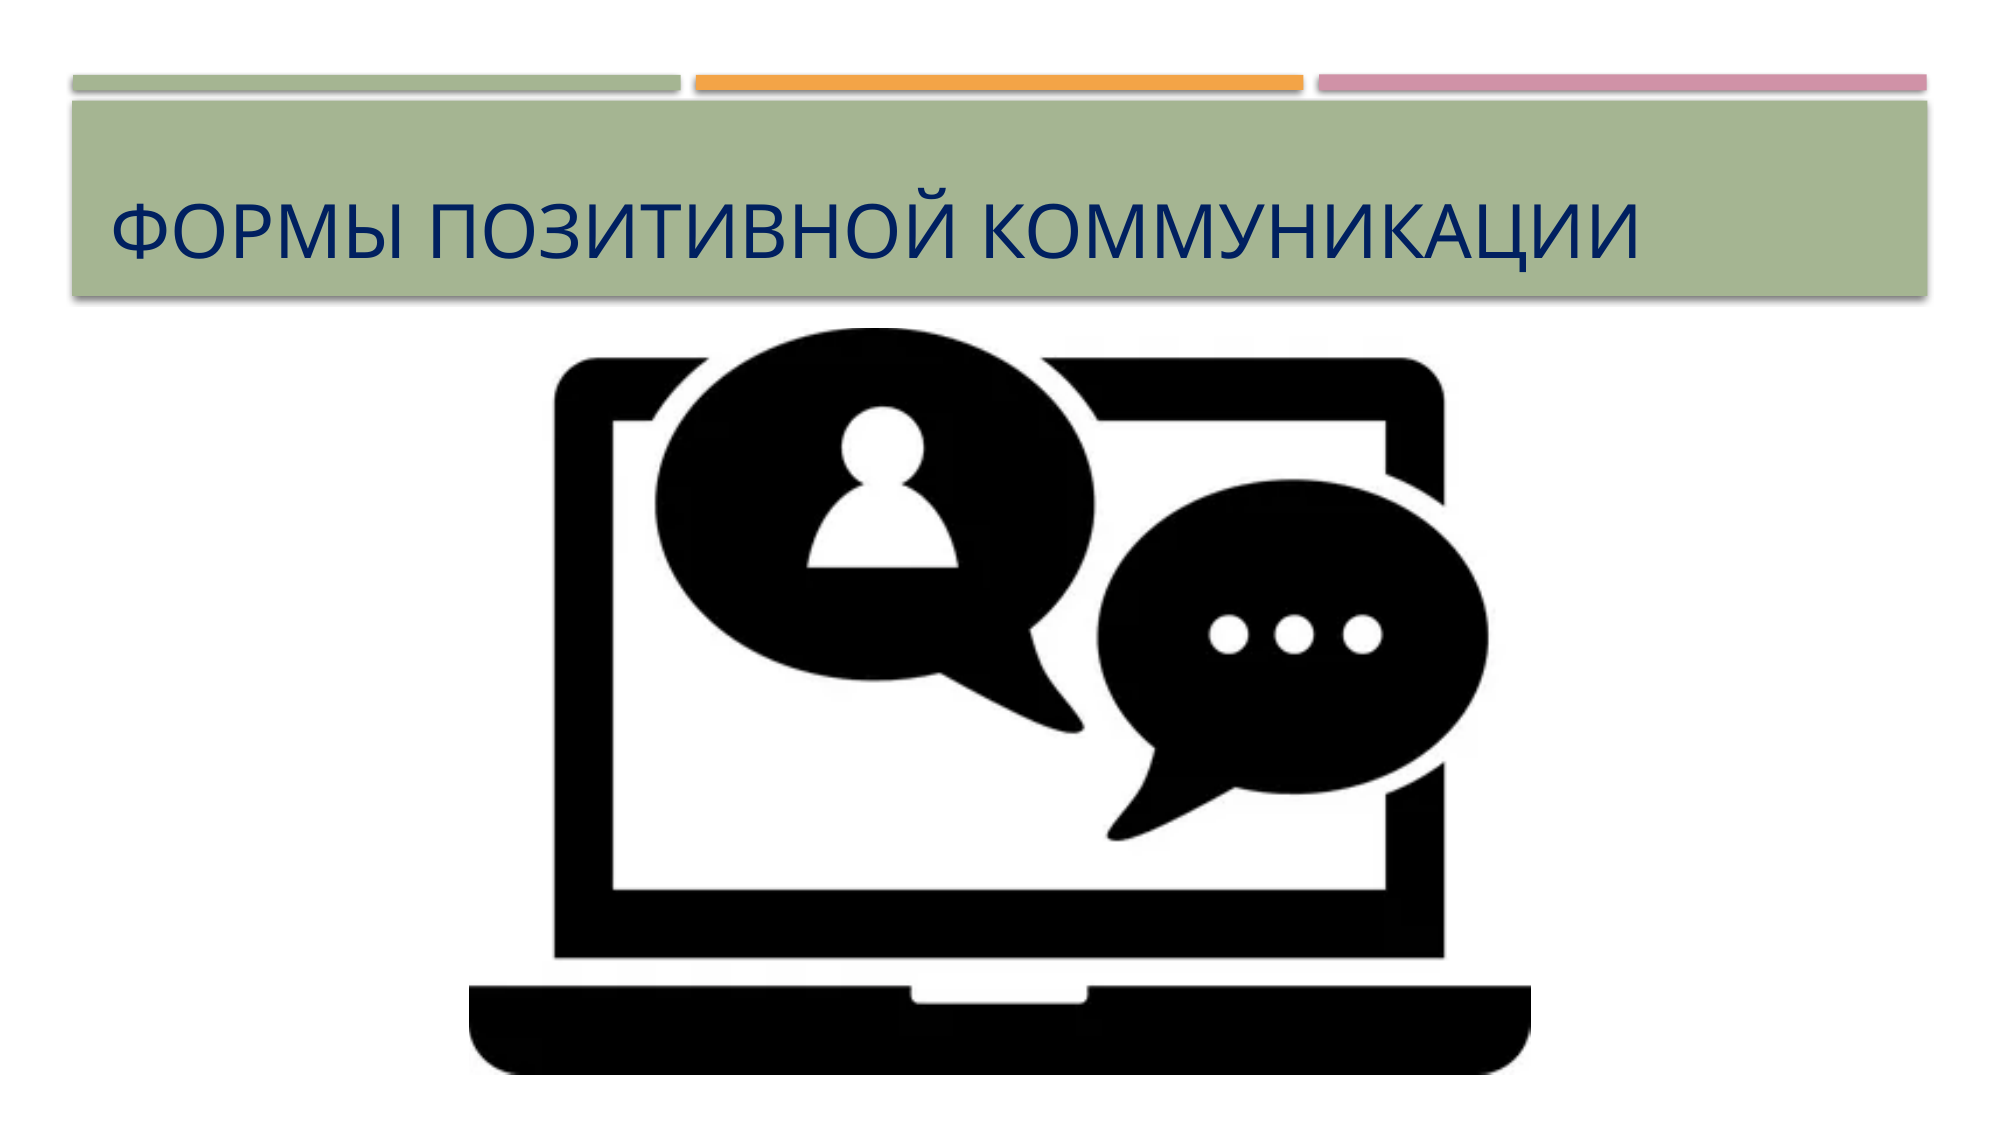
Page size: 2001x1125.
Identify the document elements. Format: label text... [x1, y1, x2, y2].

title Формы позитивной коммуникации [95, 115, 1905, 282]
picture [469, 328, 1531, 1076]
